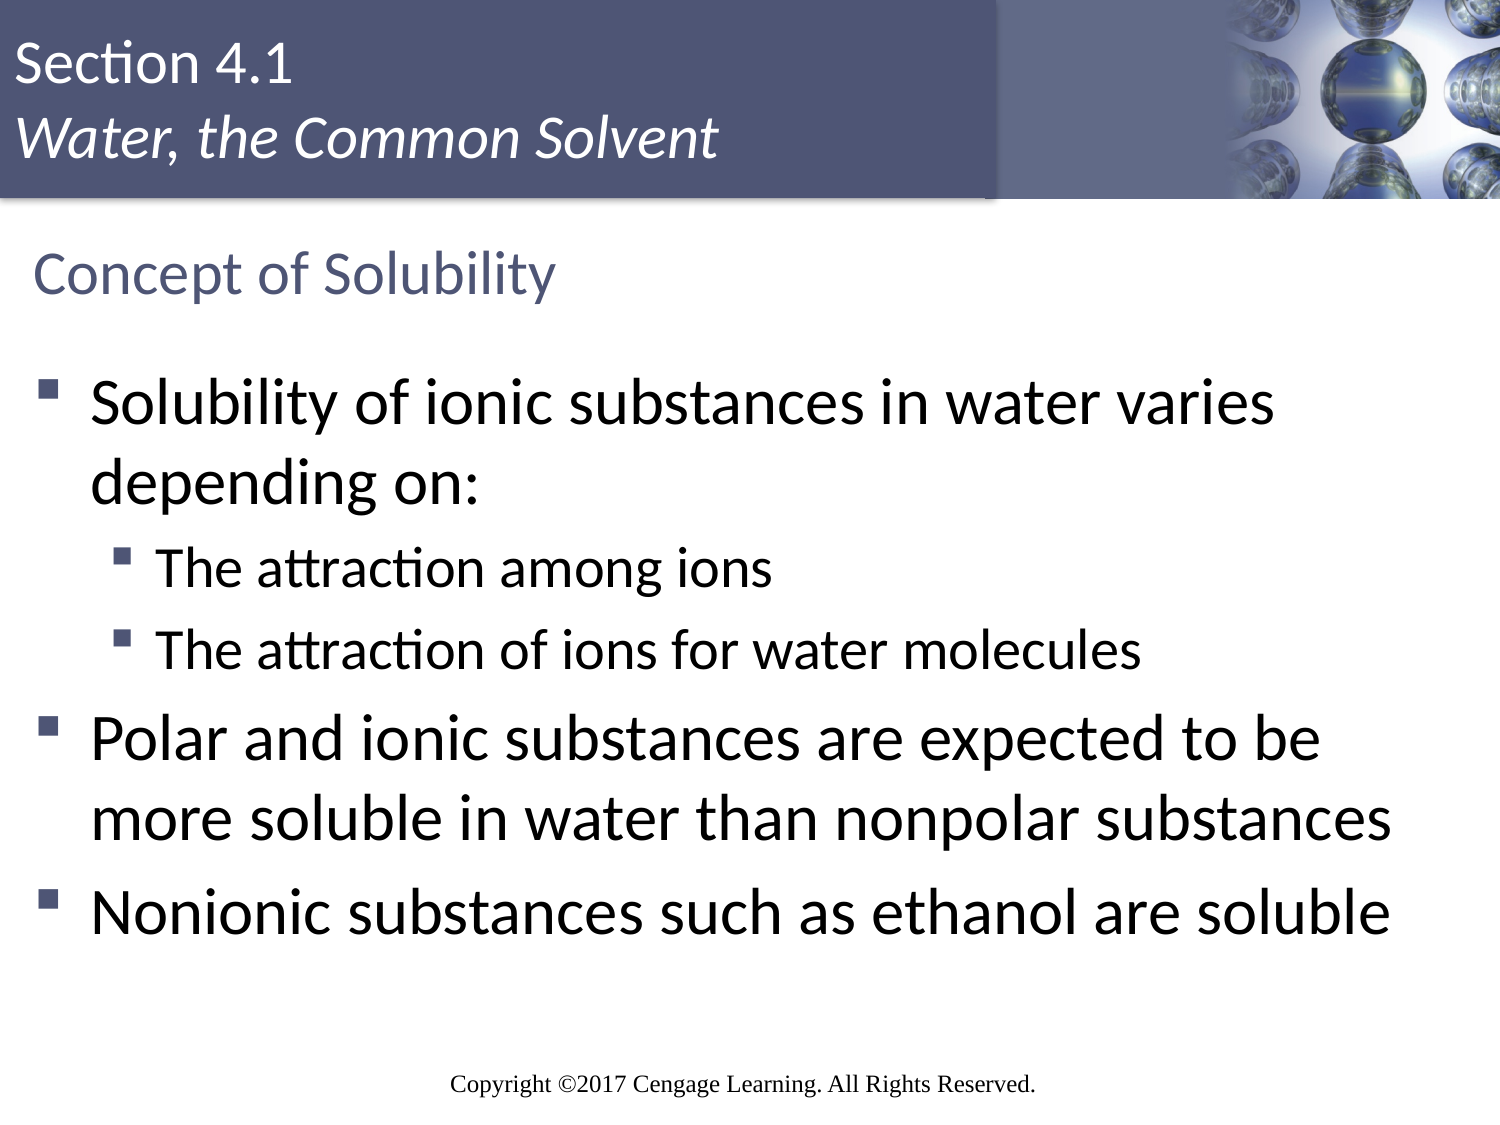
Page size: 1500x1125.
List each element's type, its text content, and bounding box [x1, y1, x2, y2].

list Solubility of ionic substances in water varies depending on: The attraction among ions The attraction of ions for water molecules Polar and ionic substances are expected to be more soluble in water than nonpolar substances Nonionic substances such as ethanol are soluble [18, 350, 1471, 1100]
picture [996, 0, 1500, 199]
title Concept of Solubility [18, 212, 1471, 327]
